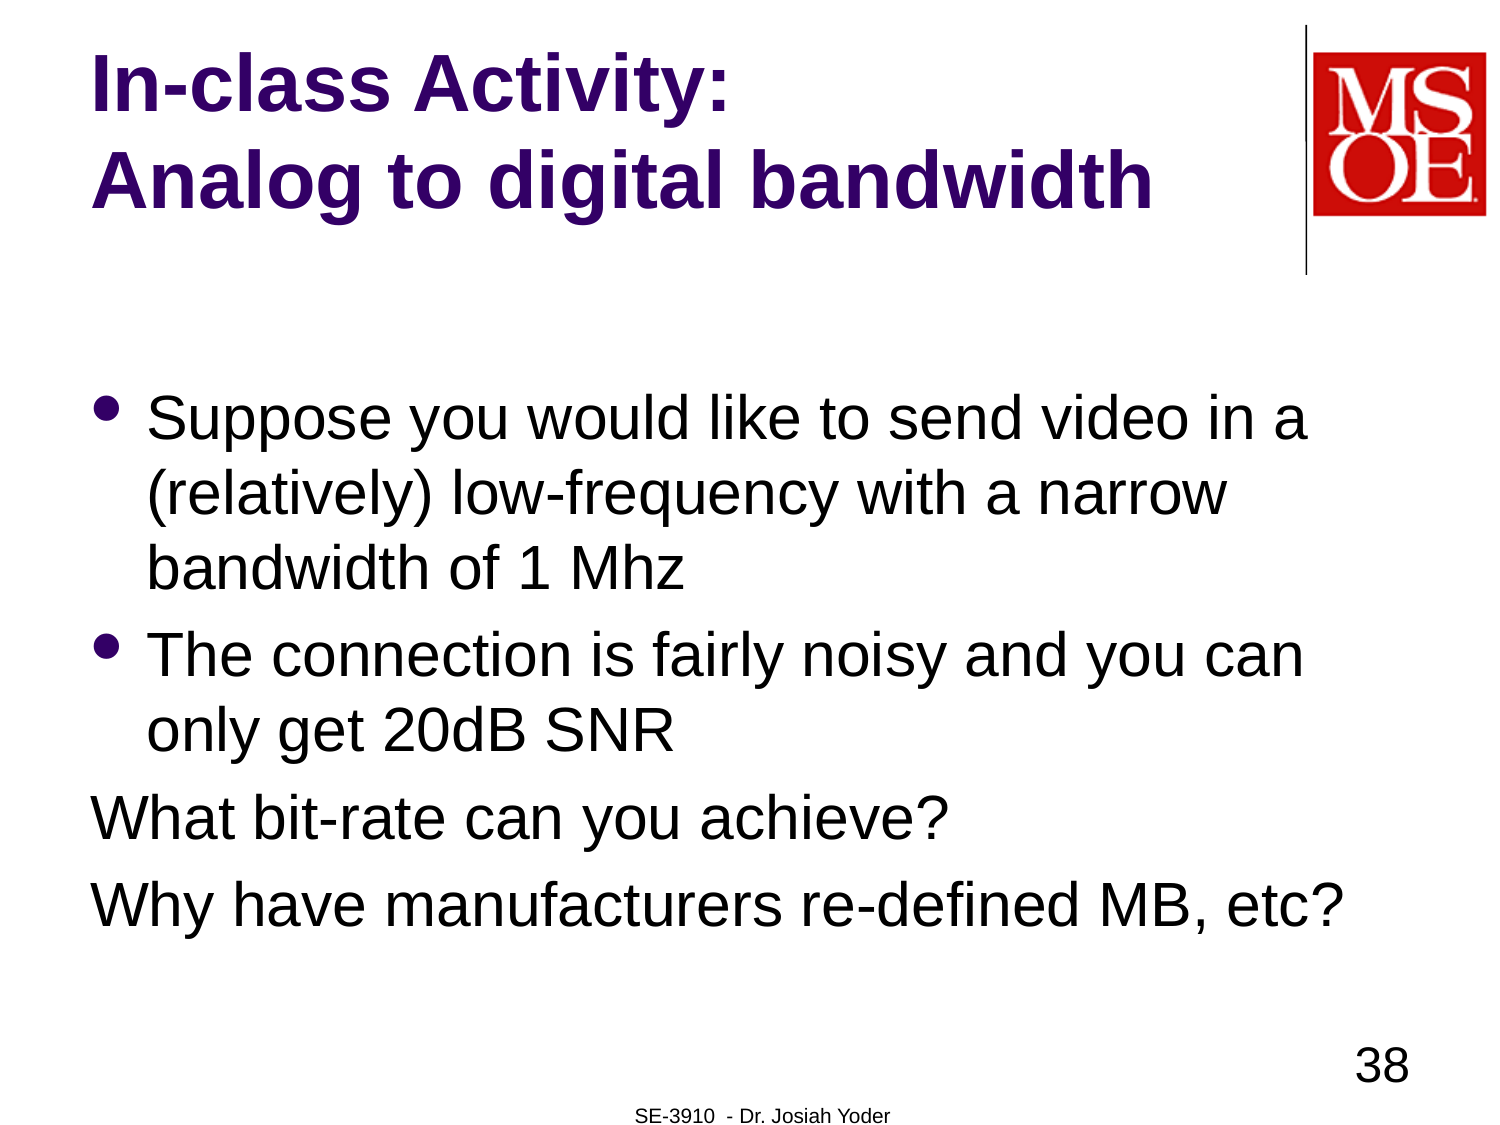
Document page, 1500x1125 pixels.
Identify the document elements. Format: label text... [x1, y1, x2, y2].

slide_number 38 [1074, 1024, 1426, 1101]
picture [1313, 37, 1488, 232]
footer SE-3910 - Dr. Josiah Yoder Slide style: Dr. Hornick Much Material: Dr. Schilling [524, 1094, 1001, 1125]
title In-class Activity: Analog to digital bandwidth [74, 19, 1313, 233]
